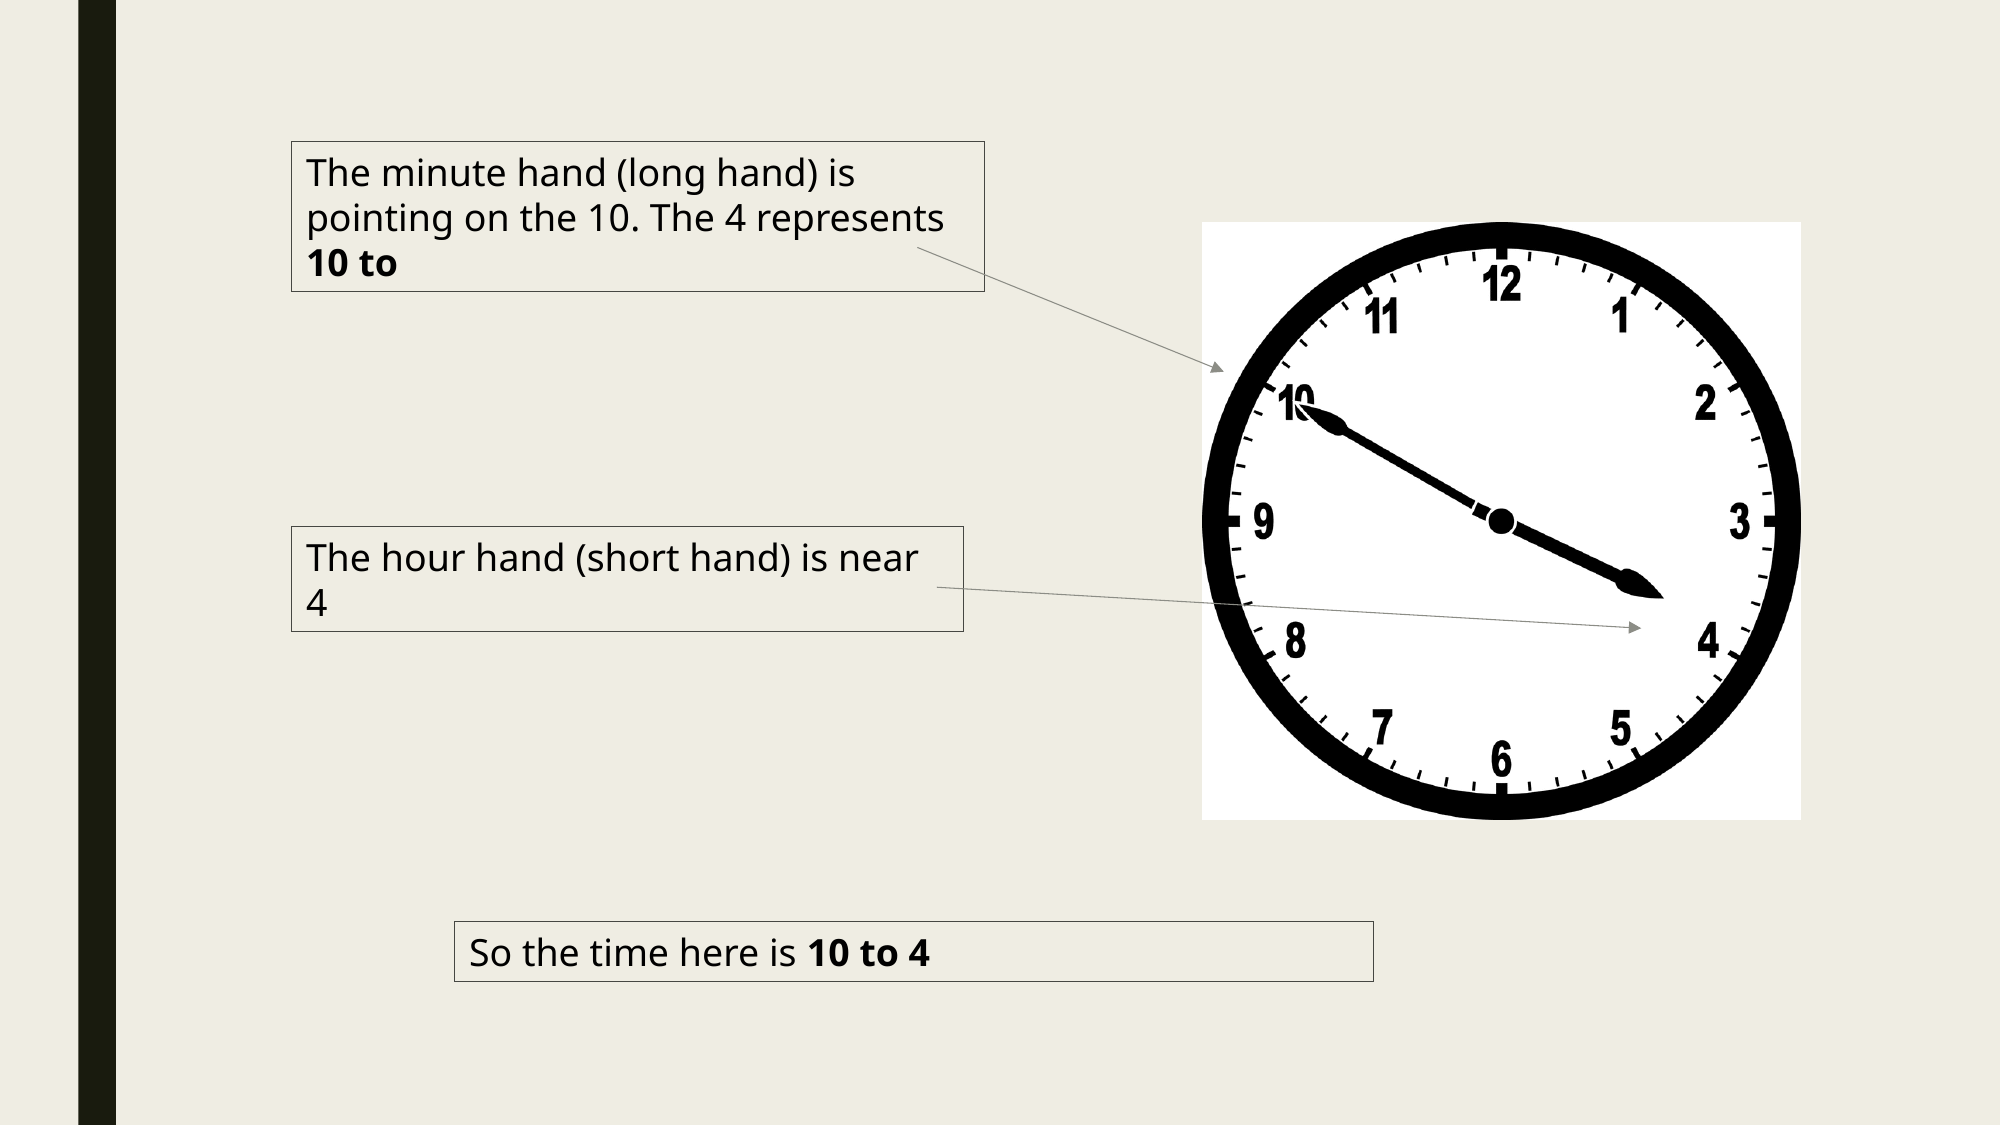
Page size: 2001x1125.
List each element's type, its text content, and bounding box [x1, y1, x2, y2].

text_box So the time here is 10 to 4 [454, 921, 1374, 982]
picture [1202, 222, 1801, 821]
text_box The minute hand (long hand) is pointing on the 10. The 4 represents 10 to [291, 141, 985, 292]
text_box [936, 587, 1642, 629]
text_box The hour hand (short hand) is near 4 [291, 526, 964, 632]
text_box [917, 247, 1224, 372]
